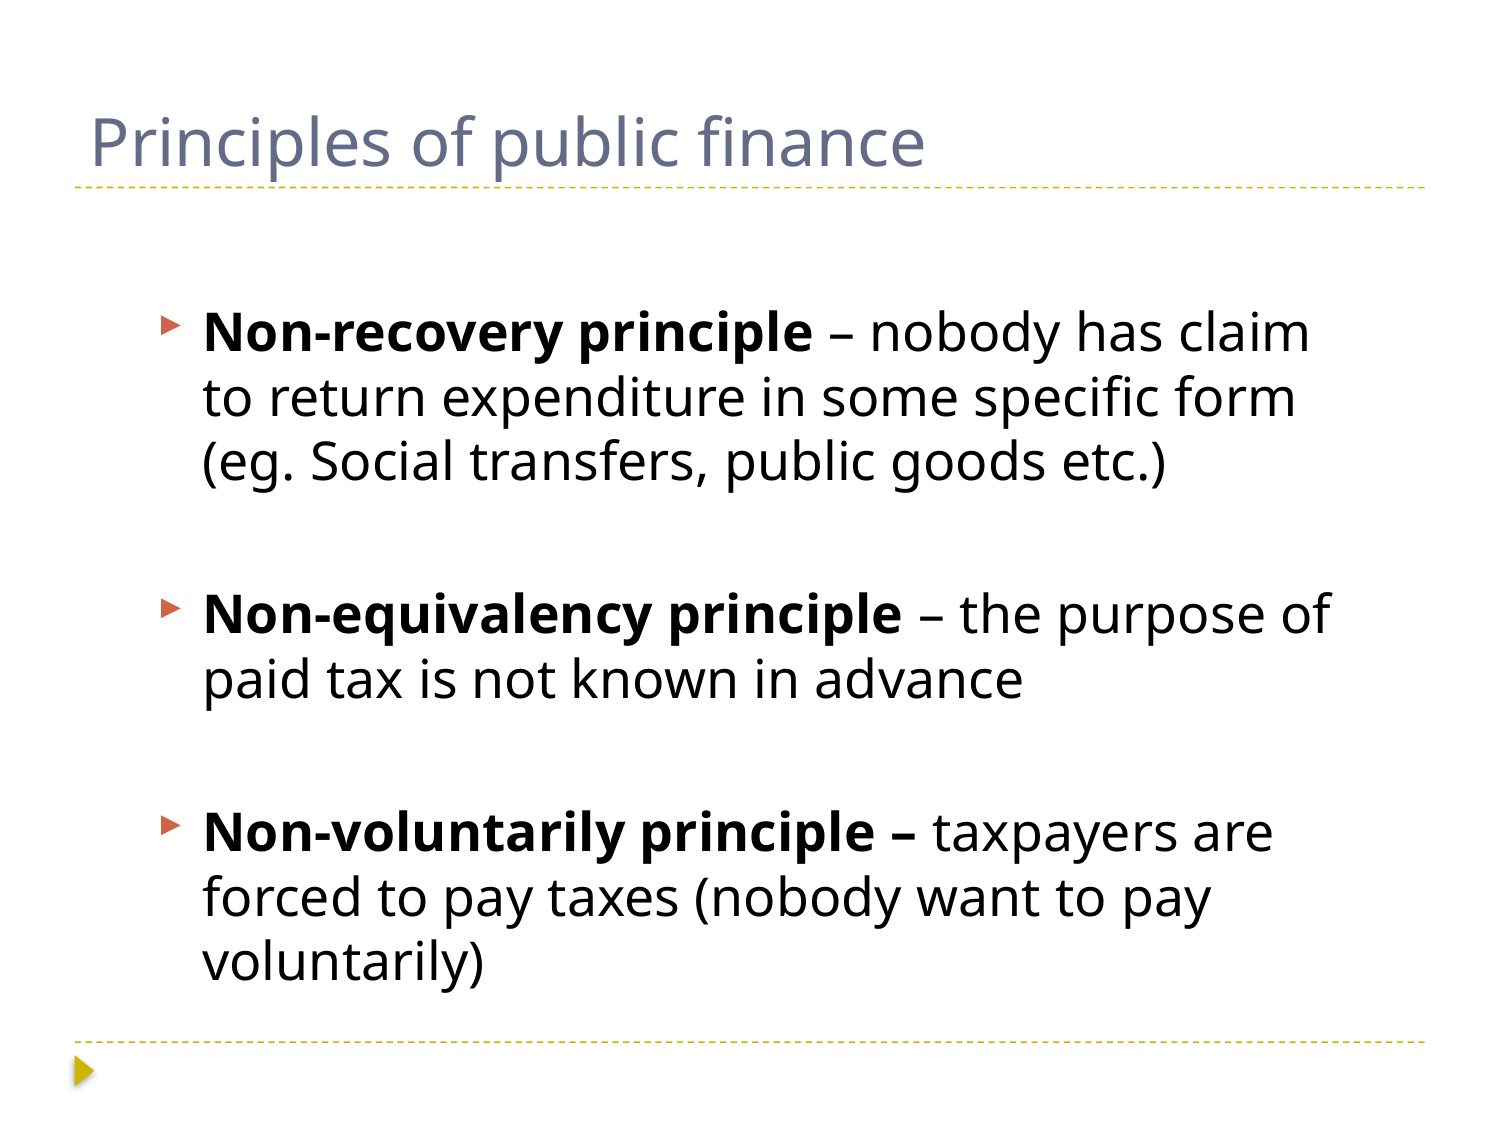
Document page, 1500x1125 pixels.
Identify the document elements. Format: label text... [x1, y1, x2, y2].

list Non-recovery principle – nobody has claim to return expenditure in some specific form (eg. Social transfers, public goods etc.) Non-equivalency principle – the purpose of paid tax is not known in advance Non-voluntarily principle – taxpayers are forced to pay taxes (nobody want to pay voluntarily) [142, 290, 1359, 1005]
title Principles of public finance [75, 24, 1425, 188]
